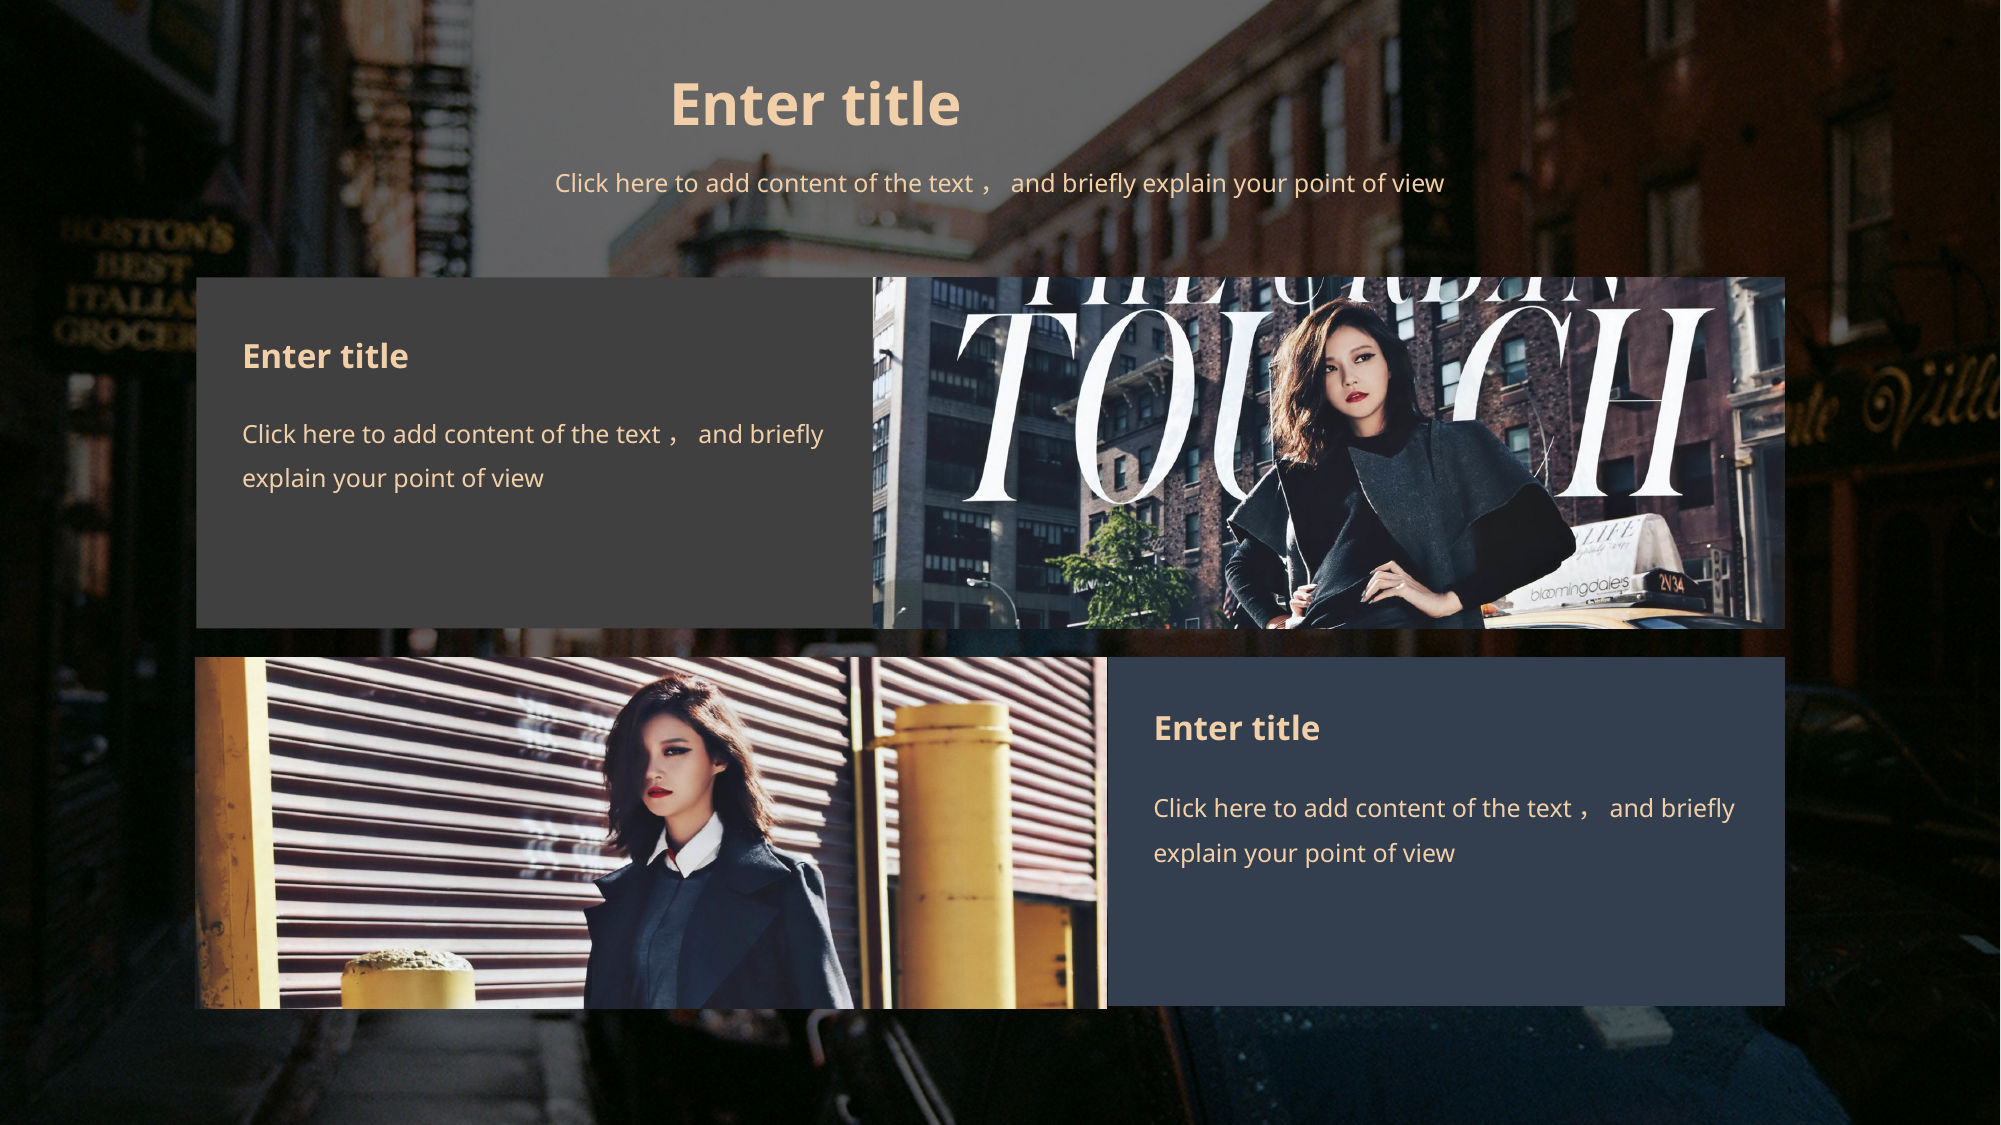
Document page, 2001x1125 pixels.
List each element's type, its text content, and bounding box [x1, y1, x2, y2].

text_box [1107, 656, 1786, 1007]
text_box Click here to add content of the text，and briefly explain your point of view [1138, 770, 1753, 875]
text_box [872, 277, 1785, 629]
text_box Enter title [654, 59, 1346, 145]
text_box Click here to add content of the text，and briefly explain your point of view [402, 145, 1598, 206]
text_box Click here to add content of the text，and briefly explain your point of view [227, 395, 842, 501]
text_box Enter title [227, 327, 523, 383]
picture [0, 0, 2001, 1125]
text_box Enter title [1138, 699, 1435, 755]
text_box [195, 276, 874, 629]
text_box [194, 657, 1107, 1009]
